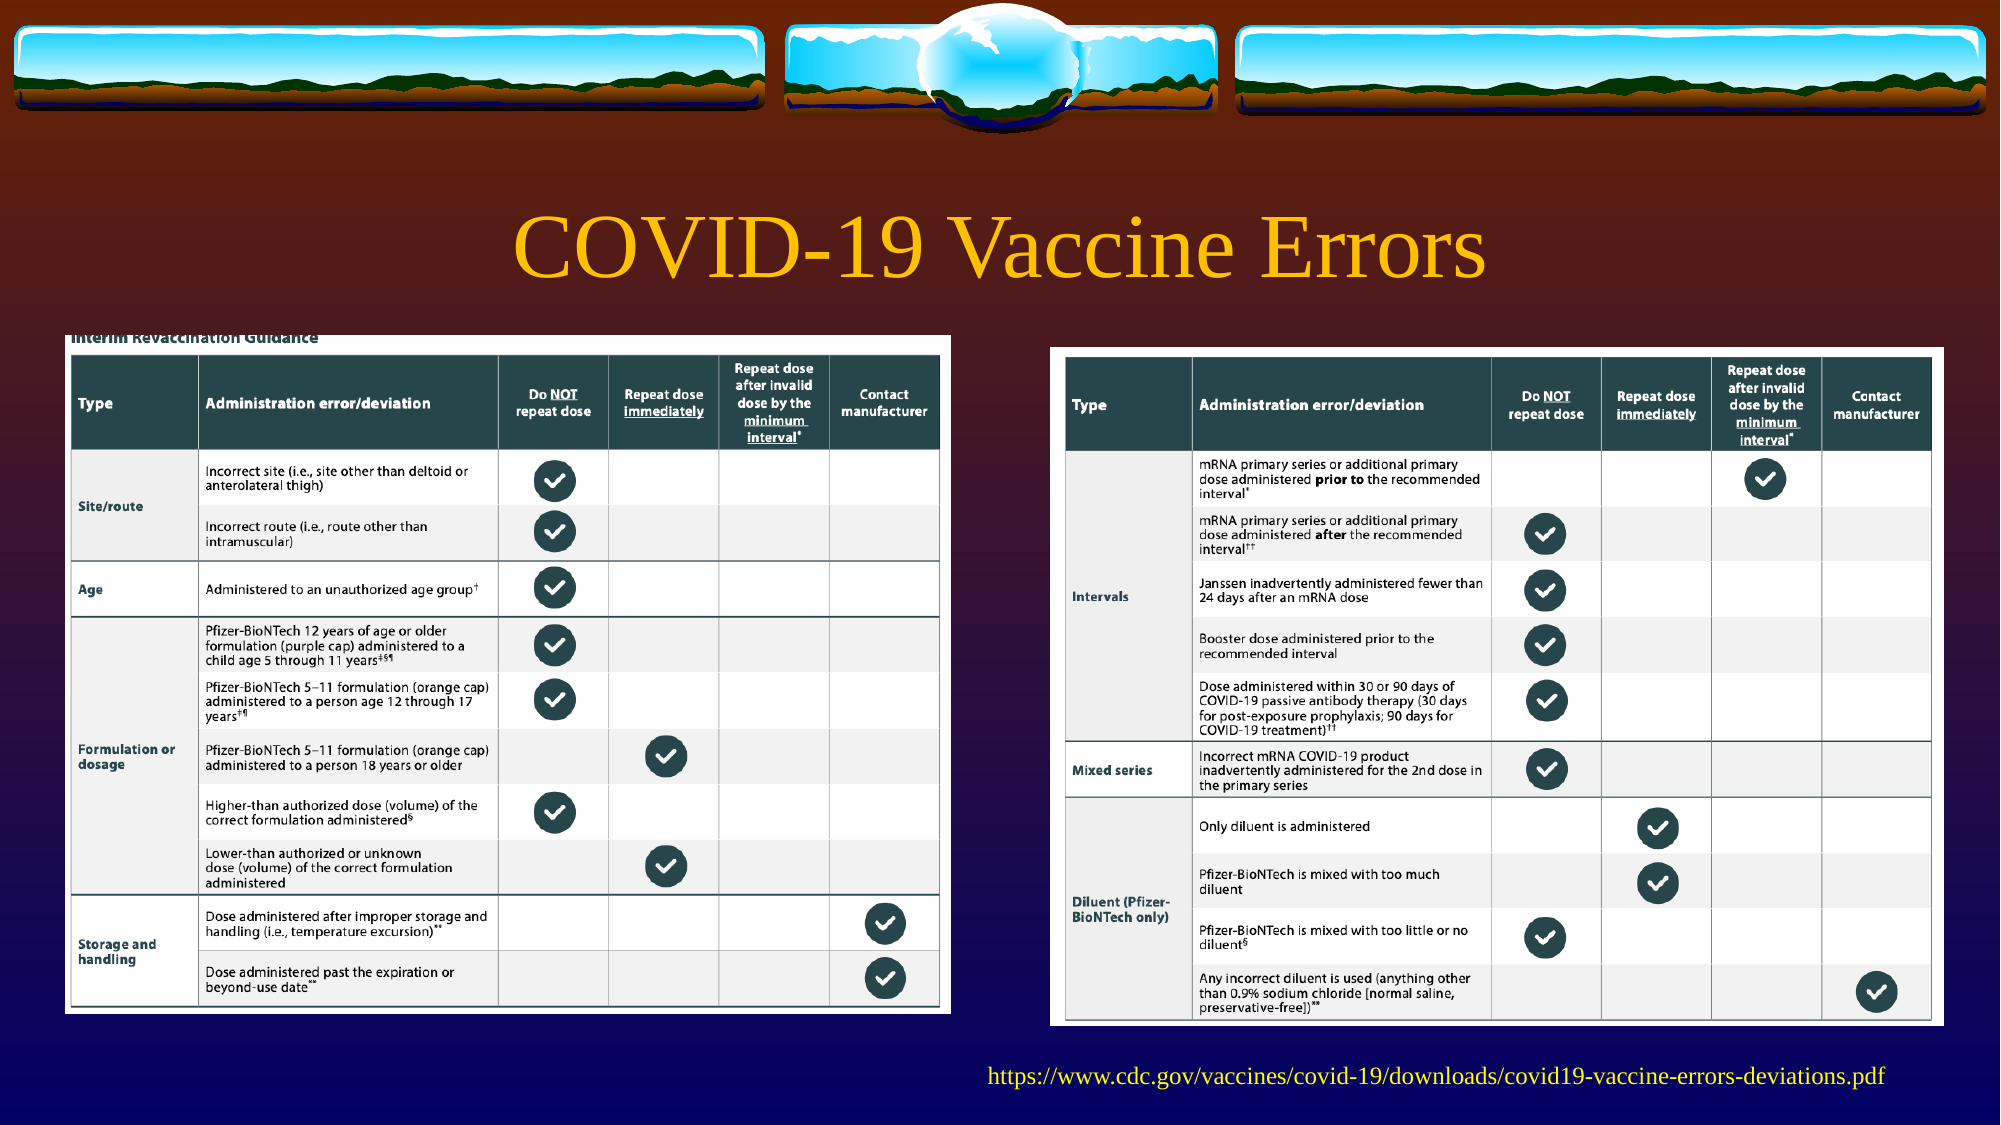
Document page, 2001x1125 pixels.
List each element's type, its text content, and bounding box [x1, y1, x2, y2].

title COVID-19 Vaccine Errors [29, 145, 1973, 336]
picture [65, 335, 951, 1014]
text_box https://www.cdc.gov/vaccines/covid-19/downloads/covid19-vaccine-errors-deviations.pdf [972, 1051, 1973, 1097]
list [1050, 347, 1944, 1026]
list [29, 347, 986, 1026]
